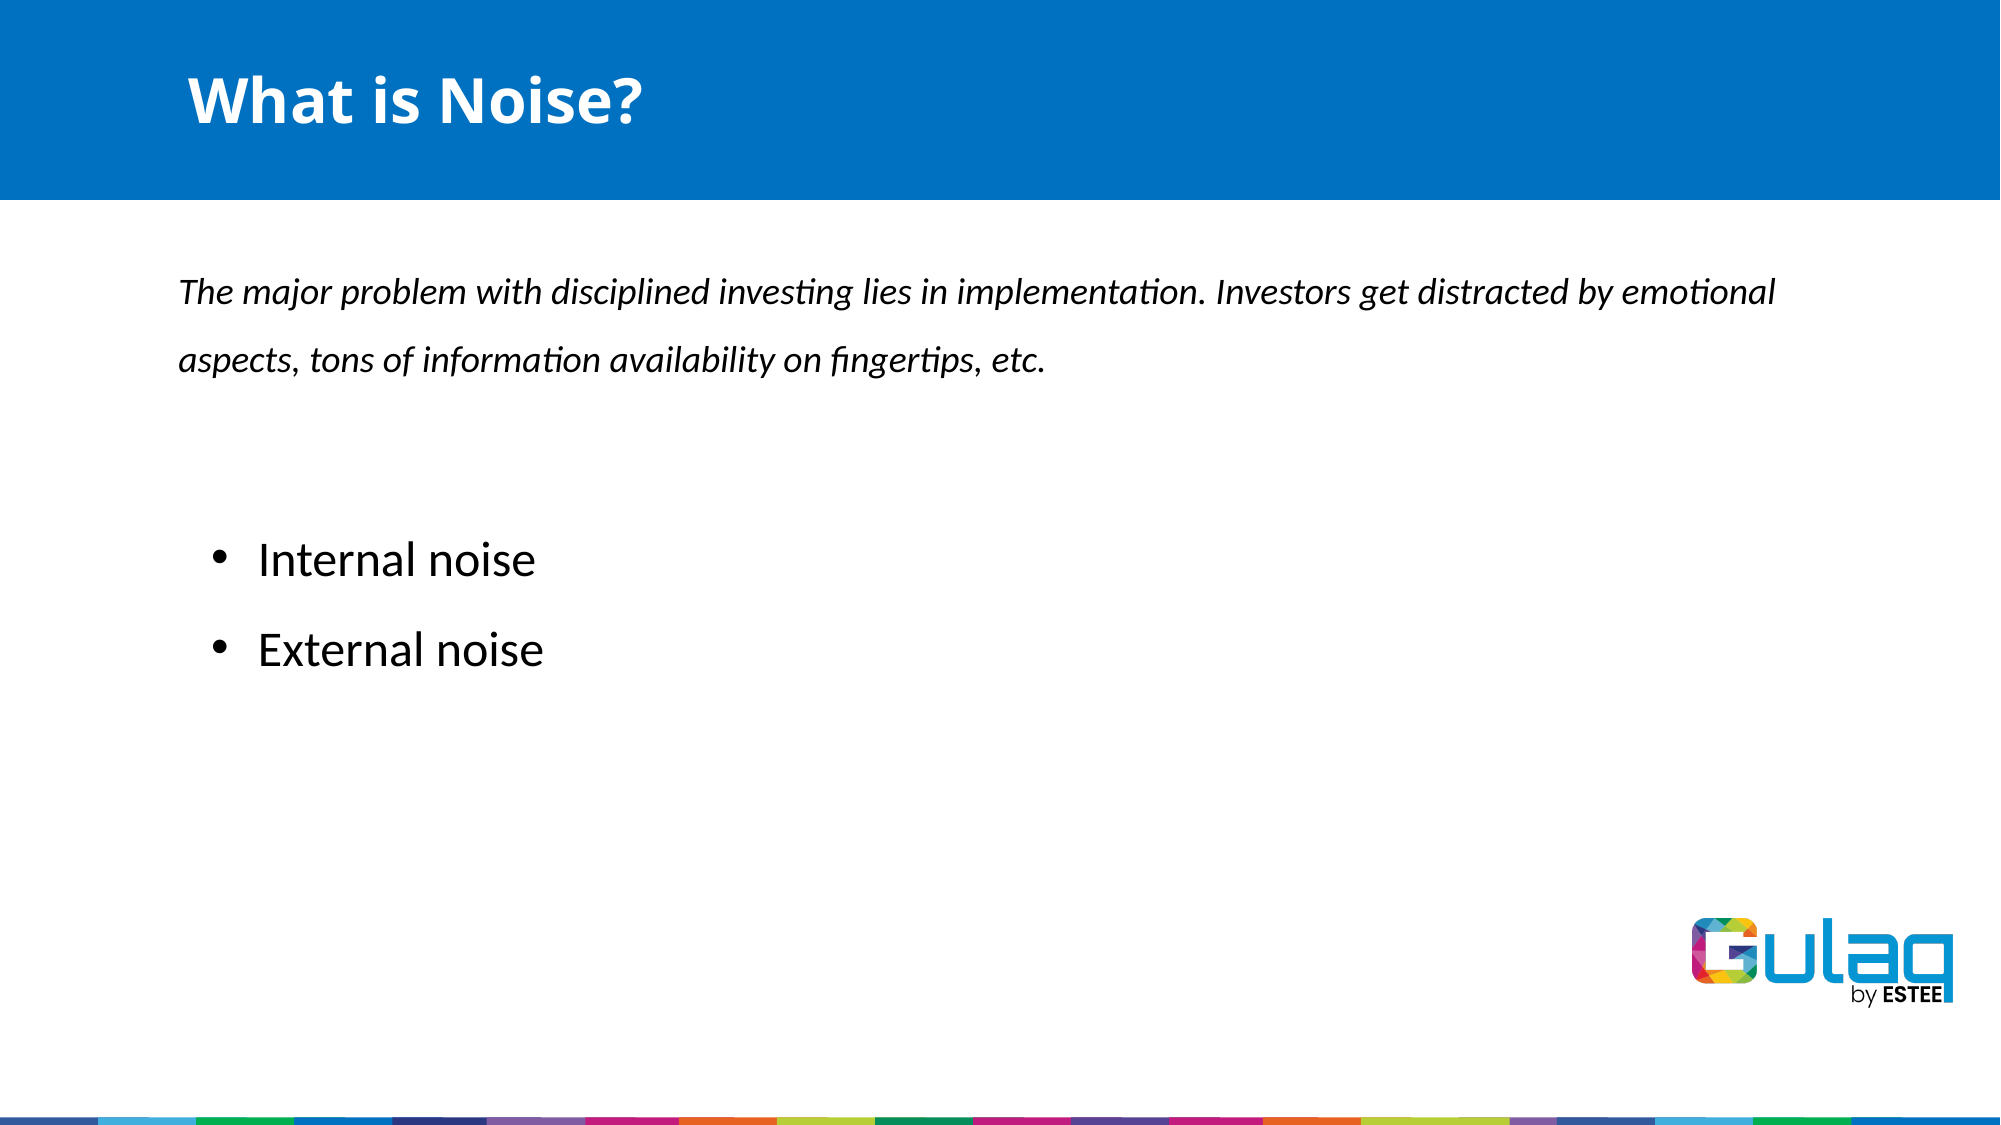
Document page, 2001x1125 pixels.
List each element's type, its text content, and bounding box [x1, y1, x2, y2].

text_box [0, 1117, 2000, 1125]
text_box The major problem with disciplined investing lies in implementation. Investors get distracted by emotional aspects, tons of information availability on fingertips, etc. [163, 237, 1834, 388]
picture [1913, 944, 1943, 974]
text_box Internal noise External noise [196, 489, 1088, 684]
picture [1692, 918, 1953, 1008]
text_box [0, 0, 2000, 200]
